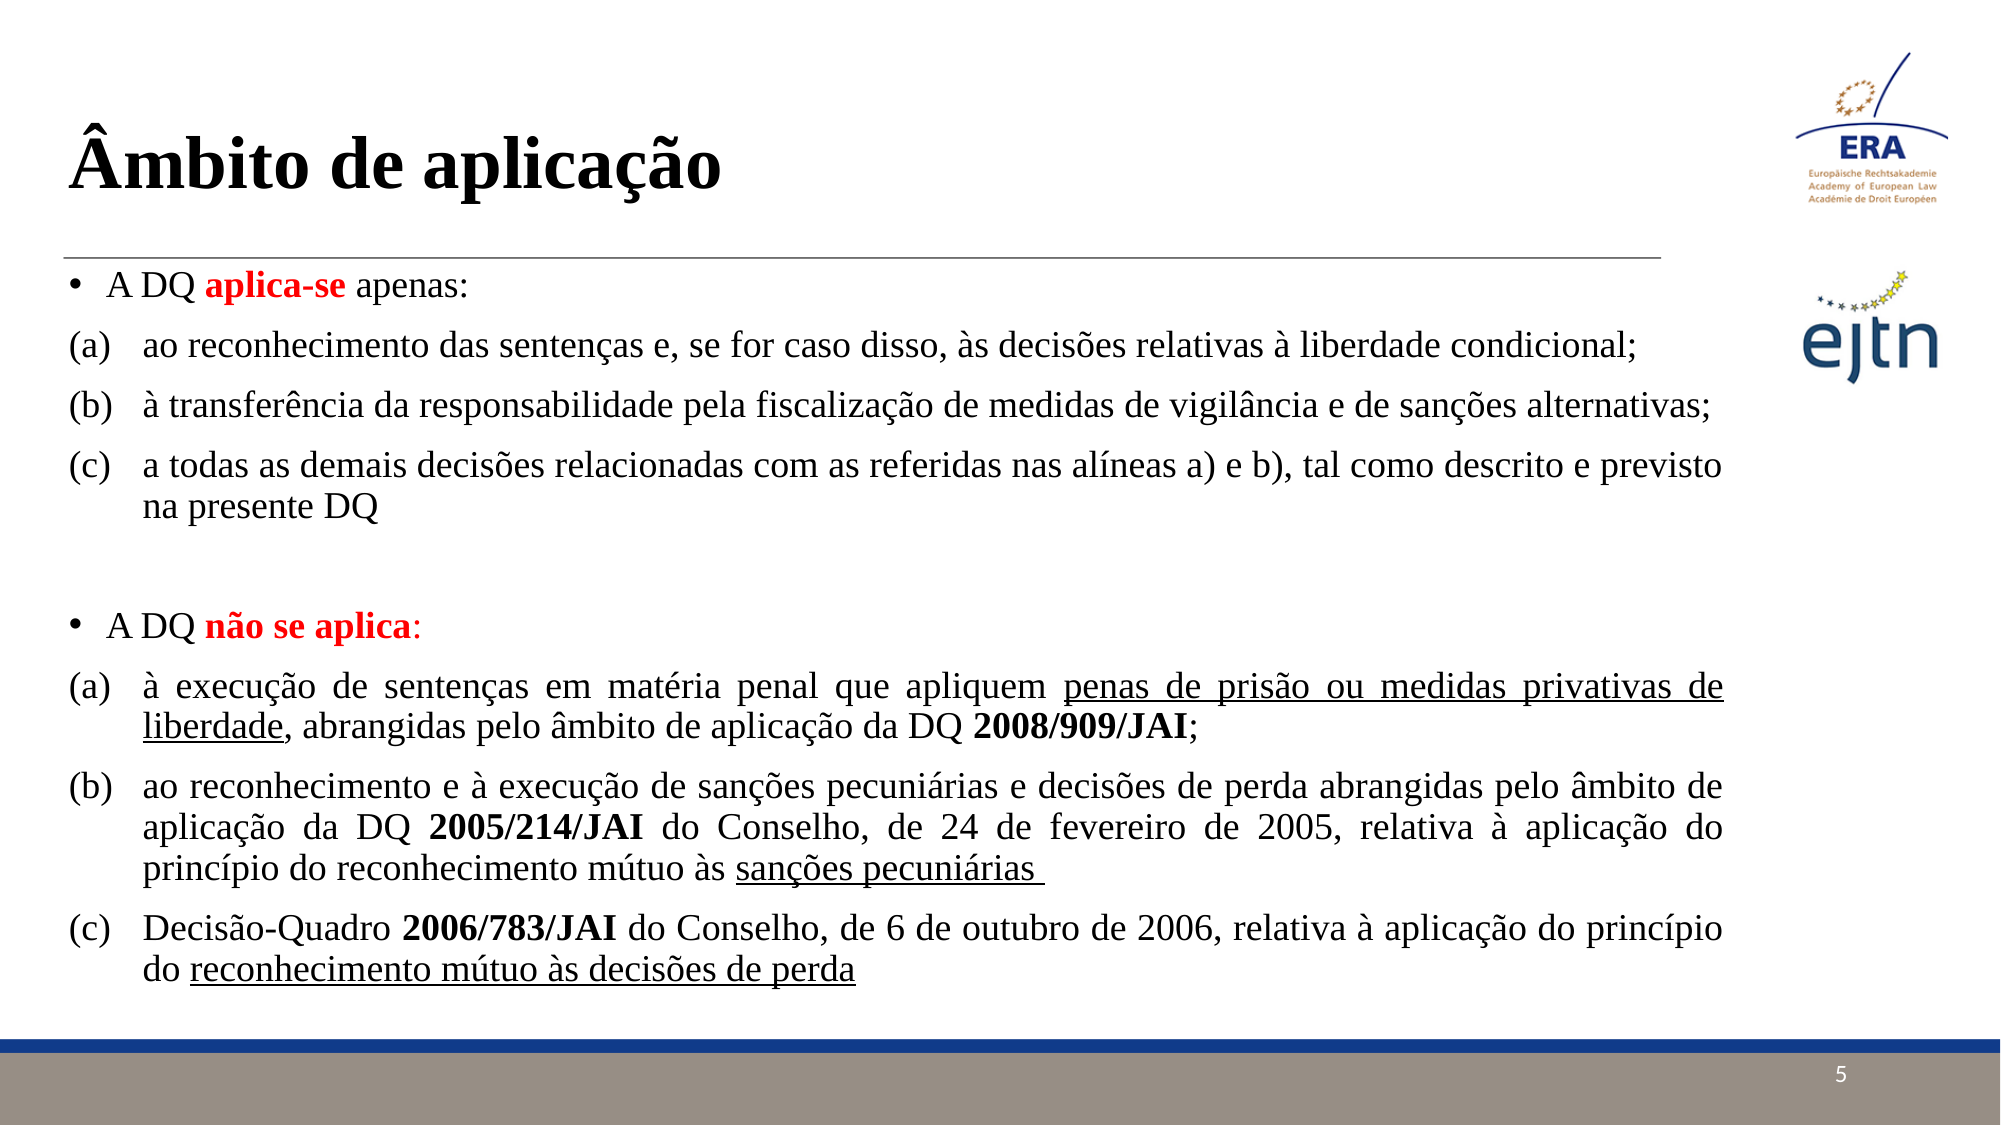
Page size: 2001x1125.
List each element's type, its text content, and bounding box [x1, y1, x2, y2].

picture [0, 0, 2001, 1125]
slide_number 5 [1412, 1042, 1863, 1103]
title Âmbito de aplicação [53, 71, 1843, 258]
list A DQ aplica-se apenas: ao reconhecimento das sentenças e, se for caso disso, às decisões relativas à liberdade condicional; à transferência da responsabilidade pela fiscalização de medidas de vigilância e de sanções alternativas; a todas as demais decisões relacionadas com as referidas nas alíneas a) e b), tal como descrito e previsto na presente DQ A DQ não se aplica: à execução de sentenças em matéria penal que apliquem penas de prisão ou medidas privativas de liberdade, abrangidas pelo âmbito de aplicação da DQ 2008/909/JAI; ao reconhecimento e à execução de sanções pecuniárias e decisões de perda abrangidas pelo âmbito de aplicação da DQ 2005/214/JAI do Conselho, de 24 de fevereiro de 2005, relativa à aplicação do princípio do reconhecimento mútuo às sanções pecuniárias Decisão-Quadro 2006/783/JAI do Conselho, de 6 de outubro de 2006, relativa à aplicação do princípio do reconhecimento mútuo às decisões de perda [53, 257, 1740, 1032]
